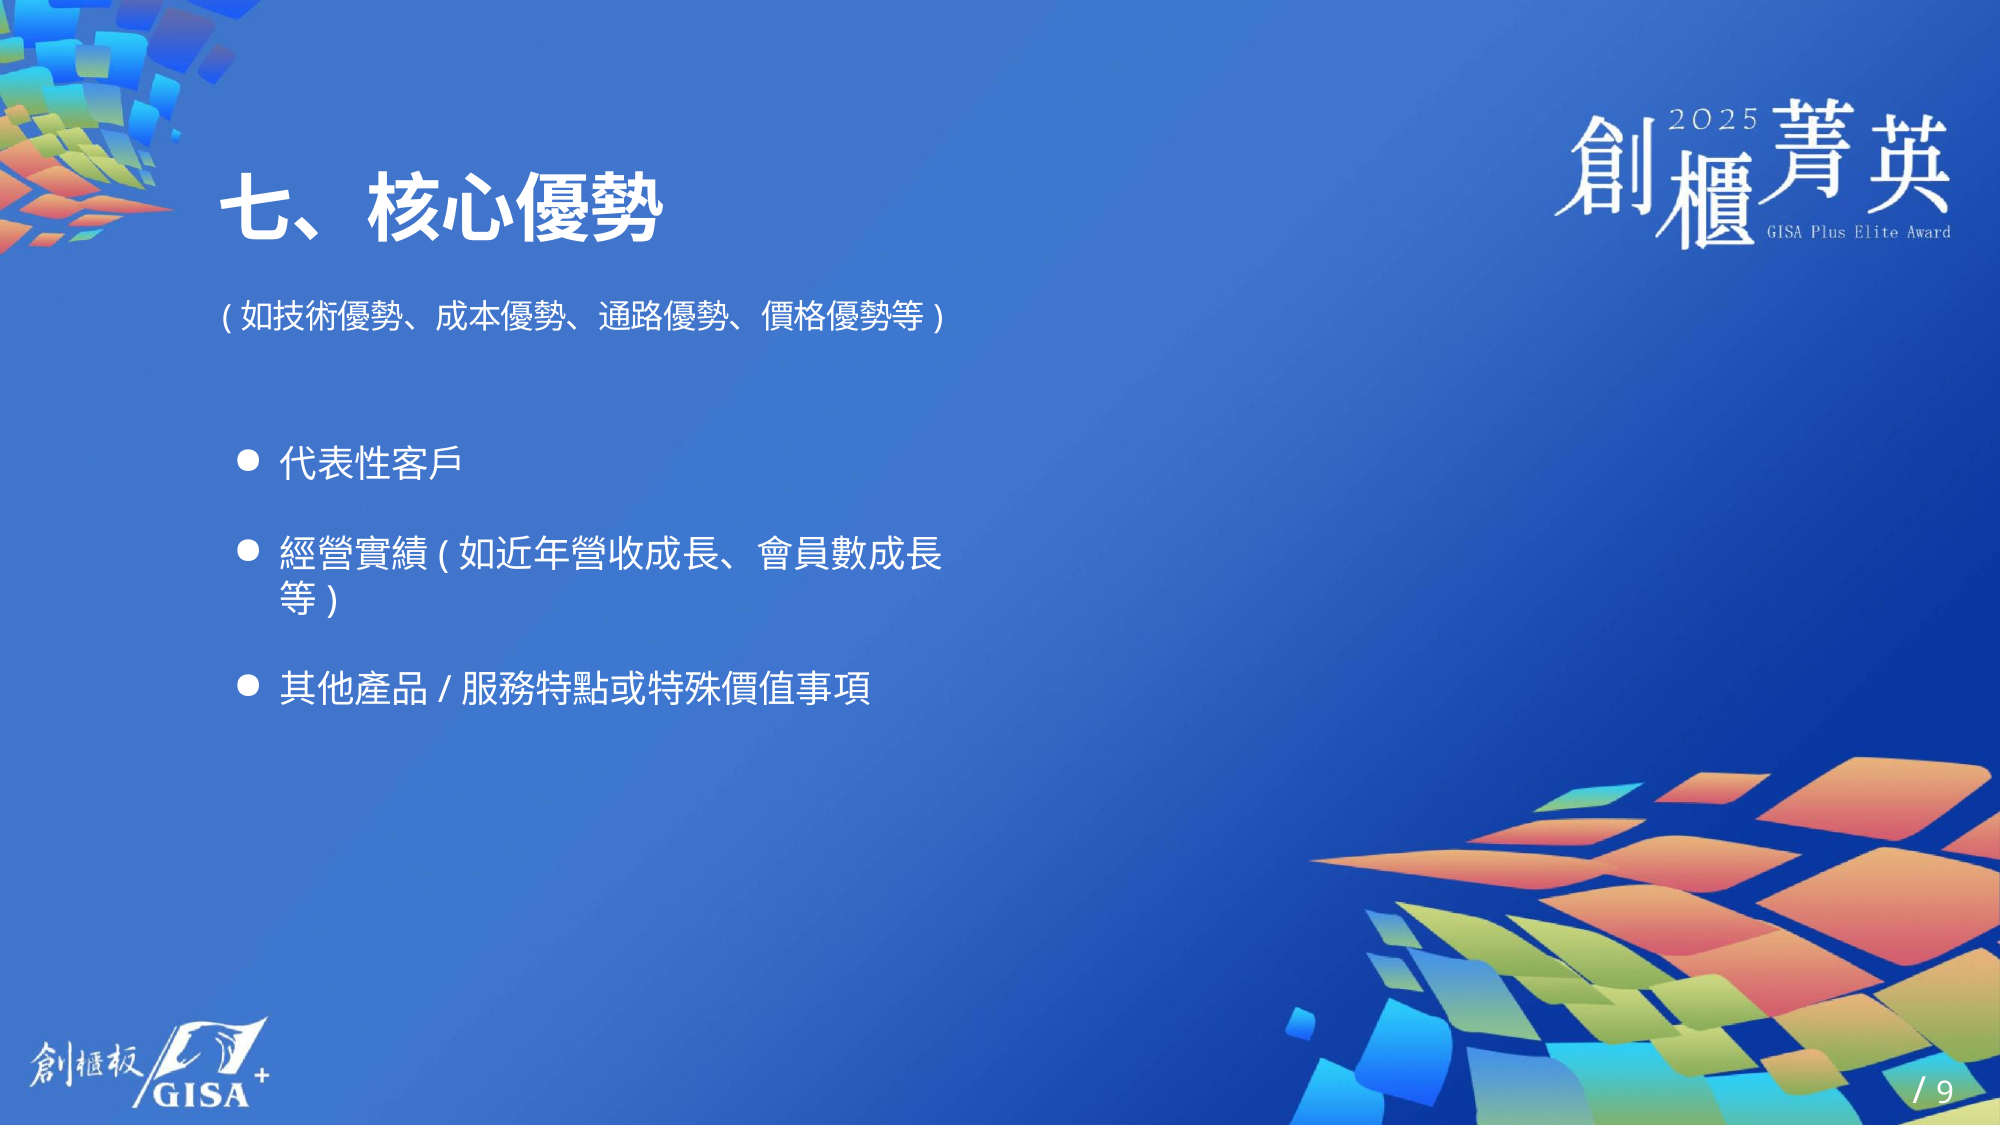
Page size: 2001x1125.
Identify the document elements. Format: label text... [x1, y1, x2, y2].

slide_number / 9 [1910, 1060, 1986, 1125]
text_box 代表性客戶 經營實績(如近年營收成長、會員數成長等) 其他產品/服務特點或特殊價值事項 [231, 437, 982, 710]
text_box (如技術優勢、成本優勢、通路優勢、價格優勢等) [220, 292, 945, 335]
picture [0, 0, 2000, 1125]
title 七、核心優勢 [215, 158, 670, 349]
